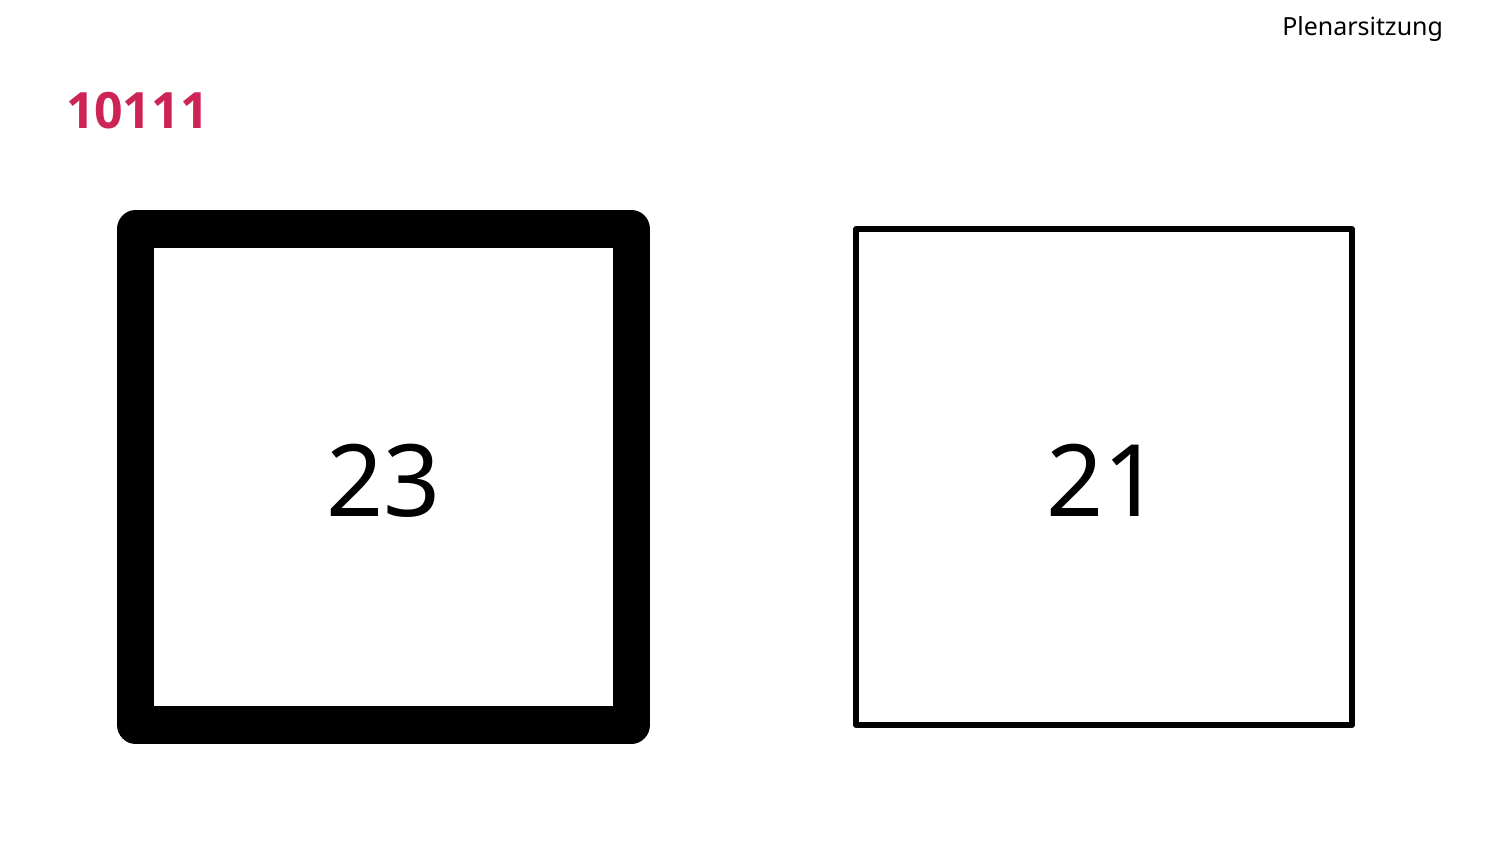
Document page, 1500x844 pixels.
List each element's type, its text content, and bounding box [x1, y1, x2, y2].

text_box 23 [135, 229, 632, 725]
text_box 21 [856, 229, 1352, 725]
title 10111 [51, 50, 1449, 167]
subtitle Plenarsitzung [1122, 0, 1444, 52]
